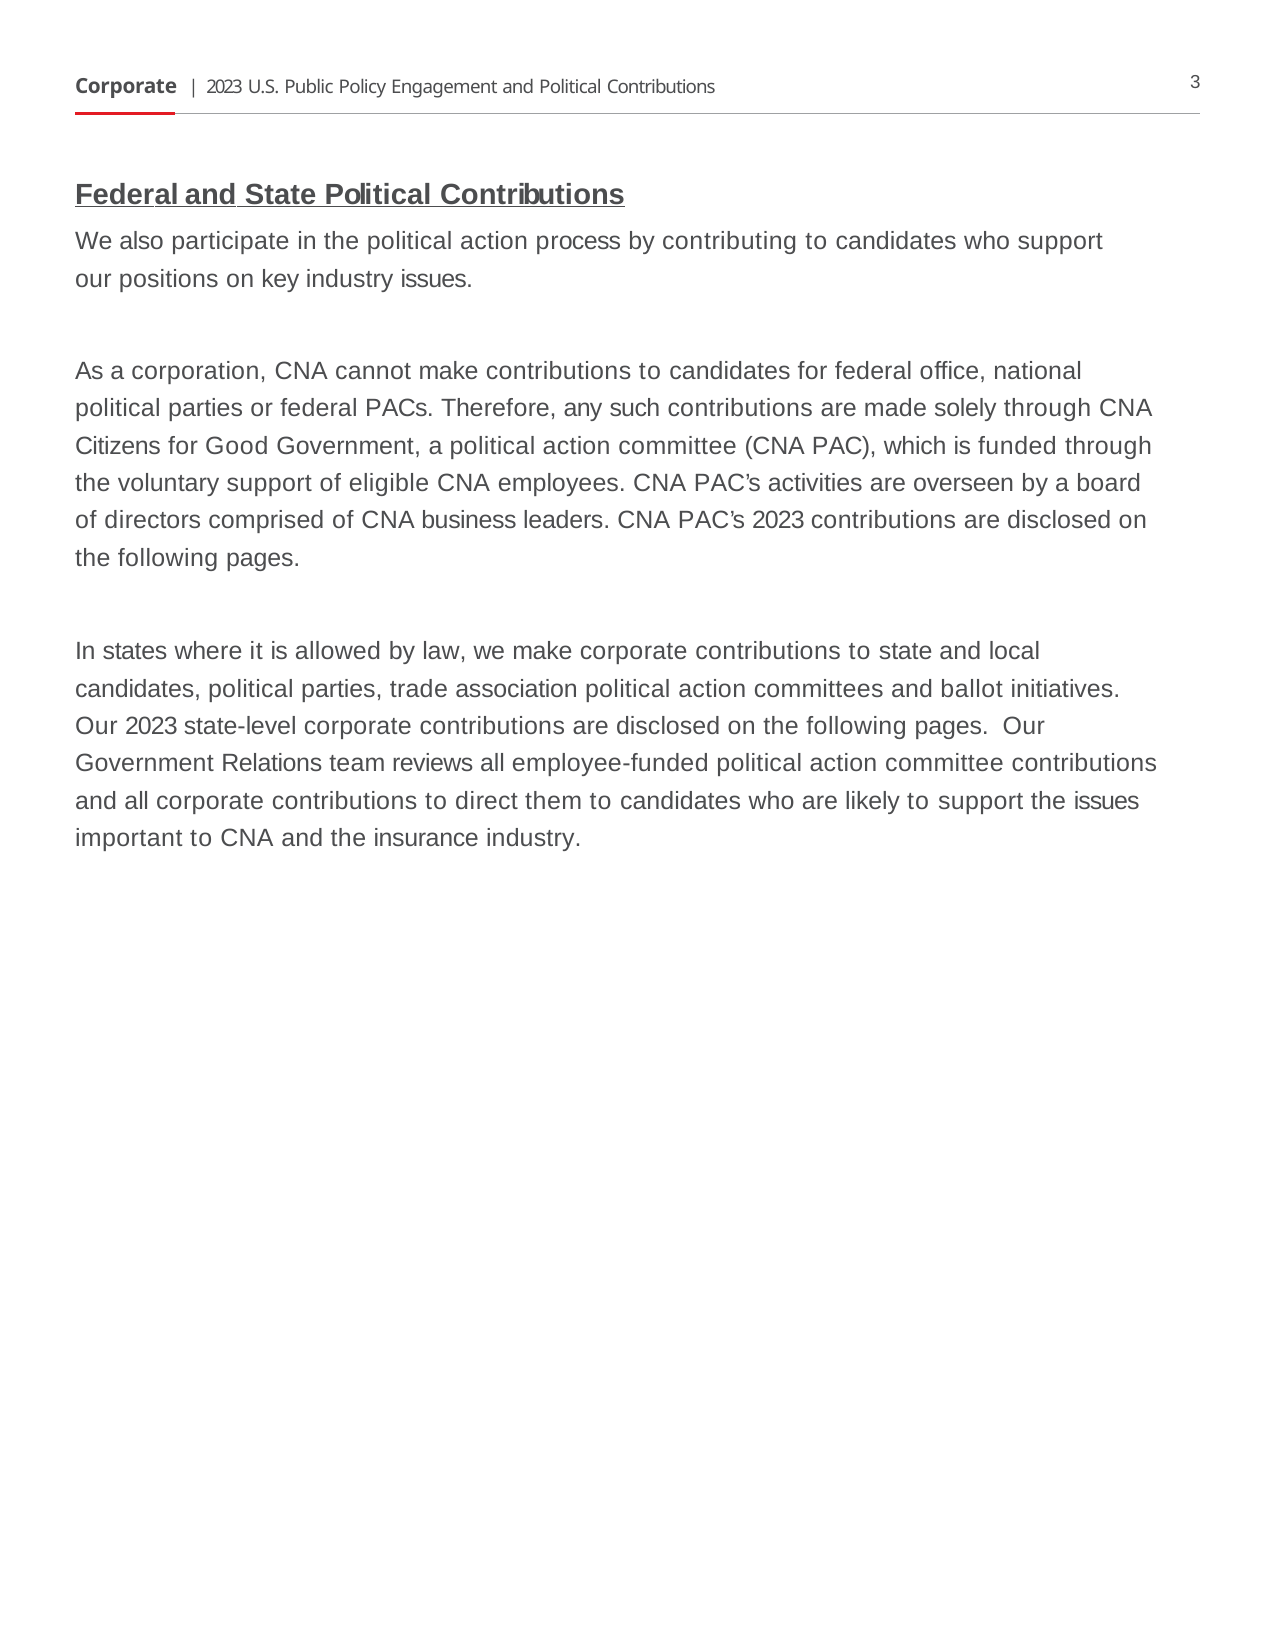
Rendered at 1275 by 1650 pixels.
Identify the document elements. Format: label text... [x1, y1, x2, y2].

text_box 3 [1188, 70, 1203, 93]
text_box Corporate | 2023 U.S. Public Policy Engagement and Political Contributions [72, 72, 722, 98]
text_box Federal and State Political Contributions We also participate in the political action process by contributing to candidates who support our positions on key industry issues. As a corporation, CNA cannot make contributions to candidates for federal office, national political parties or federal PACs. Therefore, any such contributions are made solely through CNA Citizens for Good Government, a political action committee (CNA PAC), which is funded through the voluntary support of eligible CNA employees. CNA PAC’s activities are overseen by a board of directors comprised of CNA business leaders. CNA PAC’s 2023 contributions are disclosed on the following pages. In states where it is allowed by law, we make corporate contributions to state and local candidates, political parties, trade association political action committees and ballot initiatives. Our 2023 state-level corporate contributions are disclosed on the following pages. Our Government Relations team reviews all employee-funded political action committee contributions and all corporate contributions to direct them to candidates who are likely to support the issues important to CNA and the insurance industry. [72, 174, 1165, 852]
